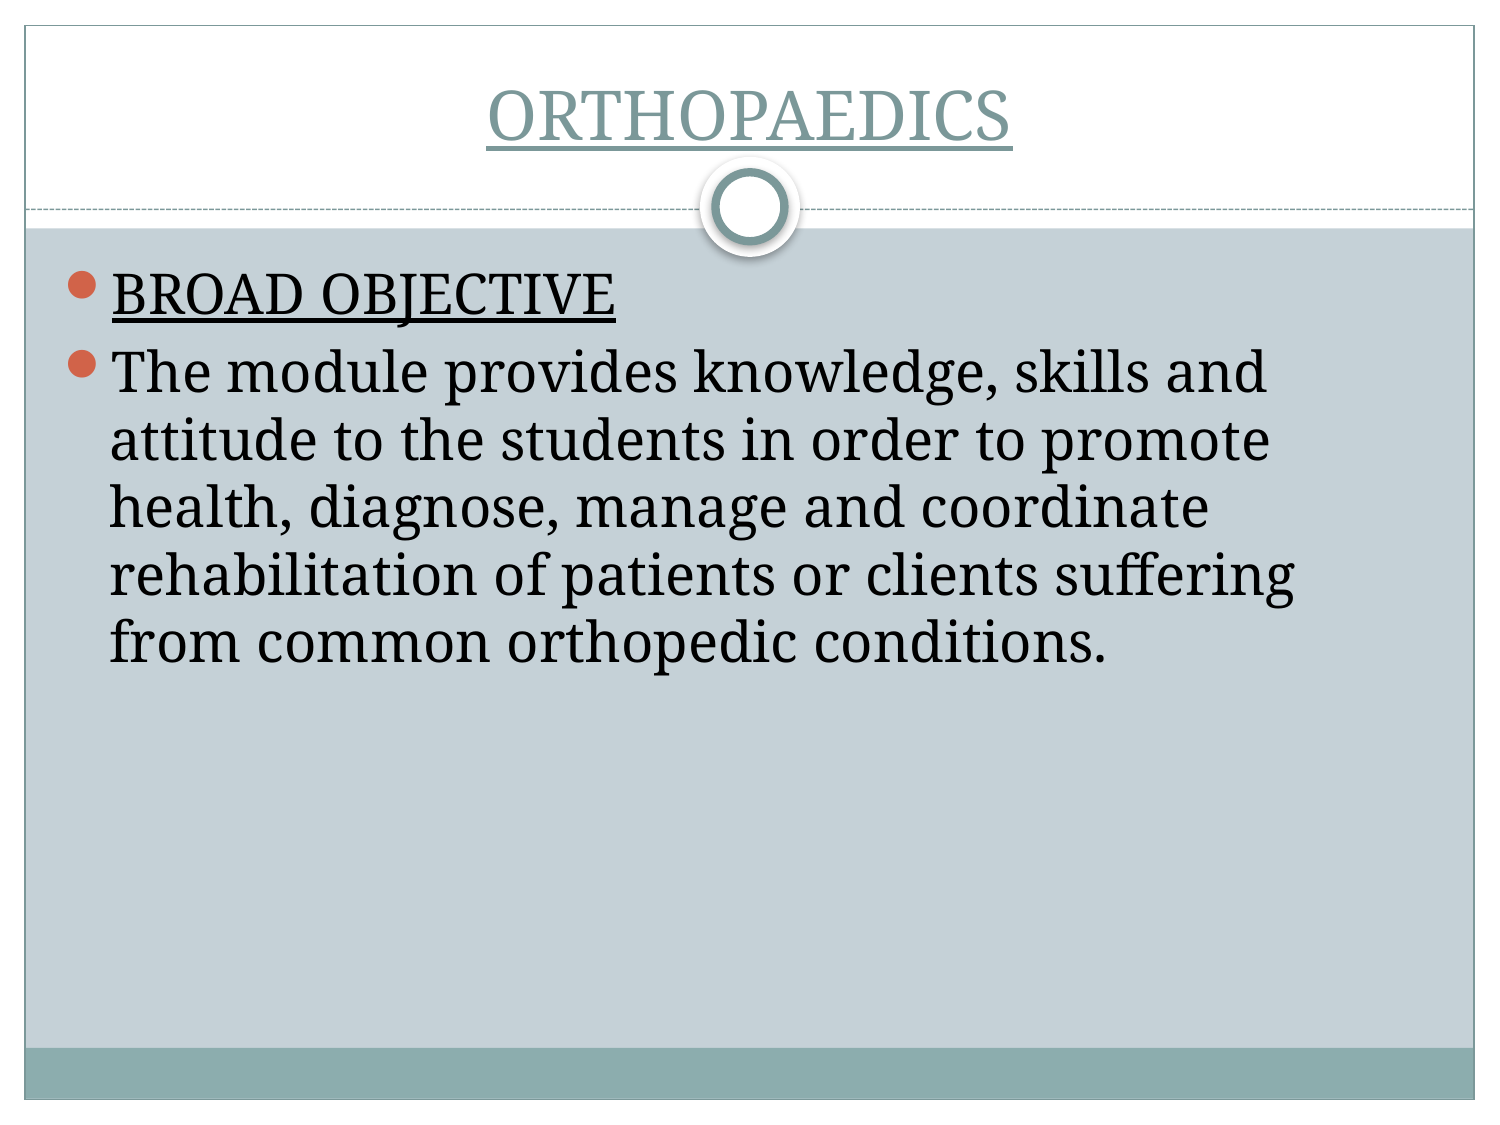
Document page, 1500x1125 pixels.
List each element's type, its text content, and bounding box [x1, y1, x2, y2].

title ORTHOPAEDICS [49, 37, 1450, 162]
list BROAD OBJECTIVE The module provides knowledge, skills and attitude to the students in order to promote health, diagnose, manage and coordinate rehabilitation of patients or clients suffering from common orthopedic conditions. [49, 250, 1445, 1001]
